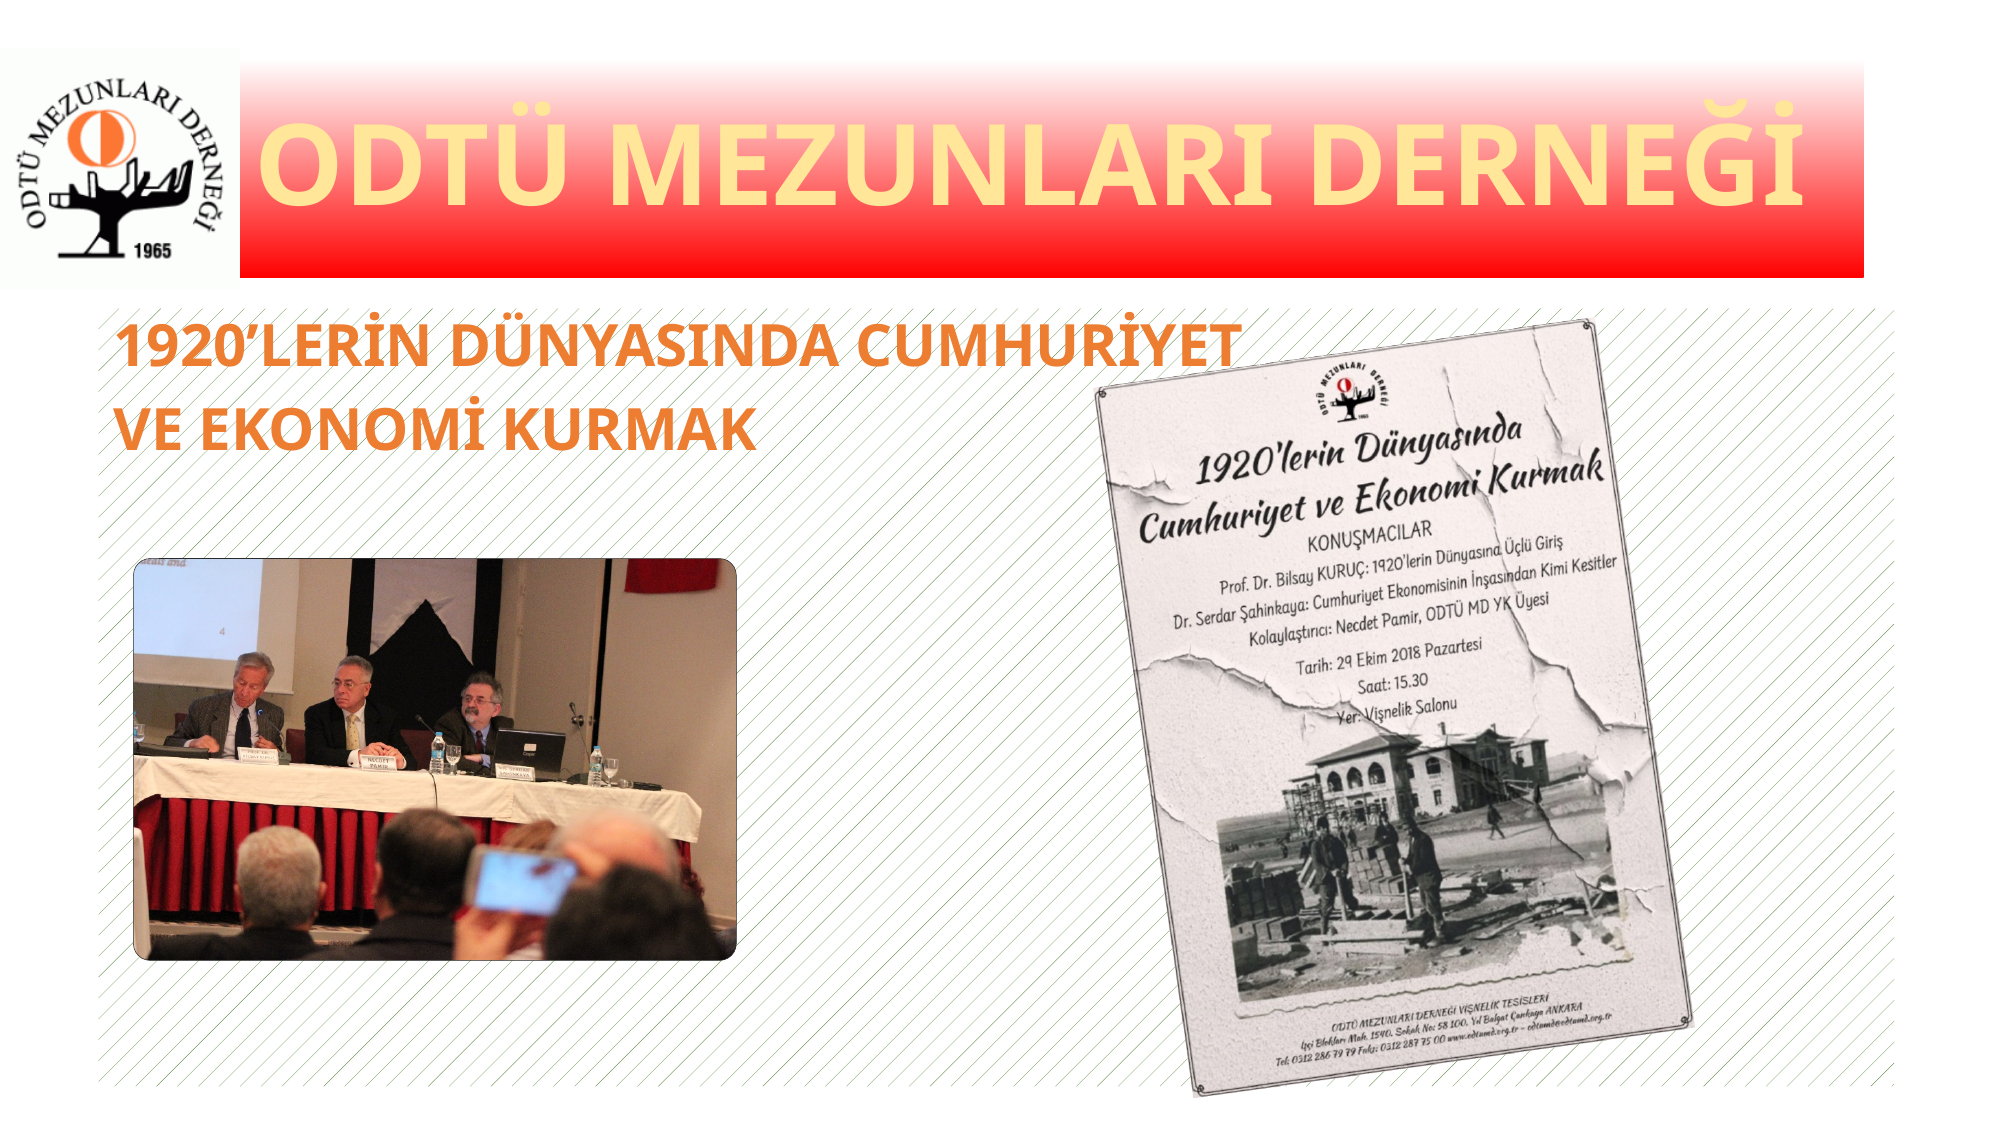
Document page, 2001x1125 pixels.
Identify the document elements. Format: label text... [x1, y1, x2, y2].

picture [133, 558, 737, 961]
title ODTÜ MEZUNLARI DERNEĞİ [240, 60, 1864, 278]
list 1920’LERİN DÜNYASINDA CUMHURİYET VE EKONOMİ KURMAK [98, 308, 1895, 1087]
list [0, 48, 240, 289]
picture [1094, 318, 1694, 1098]
